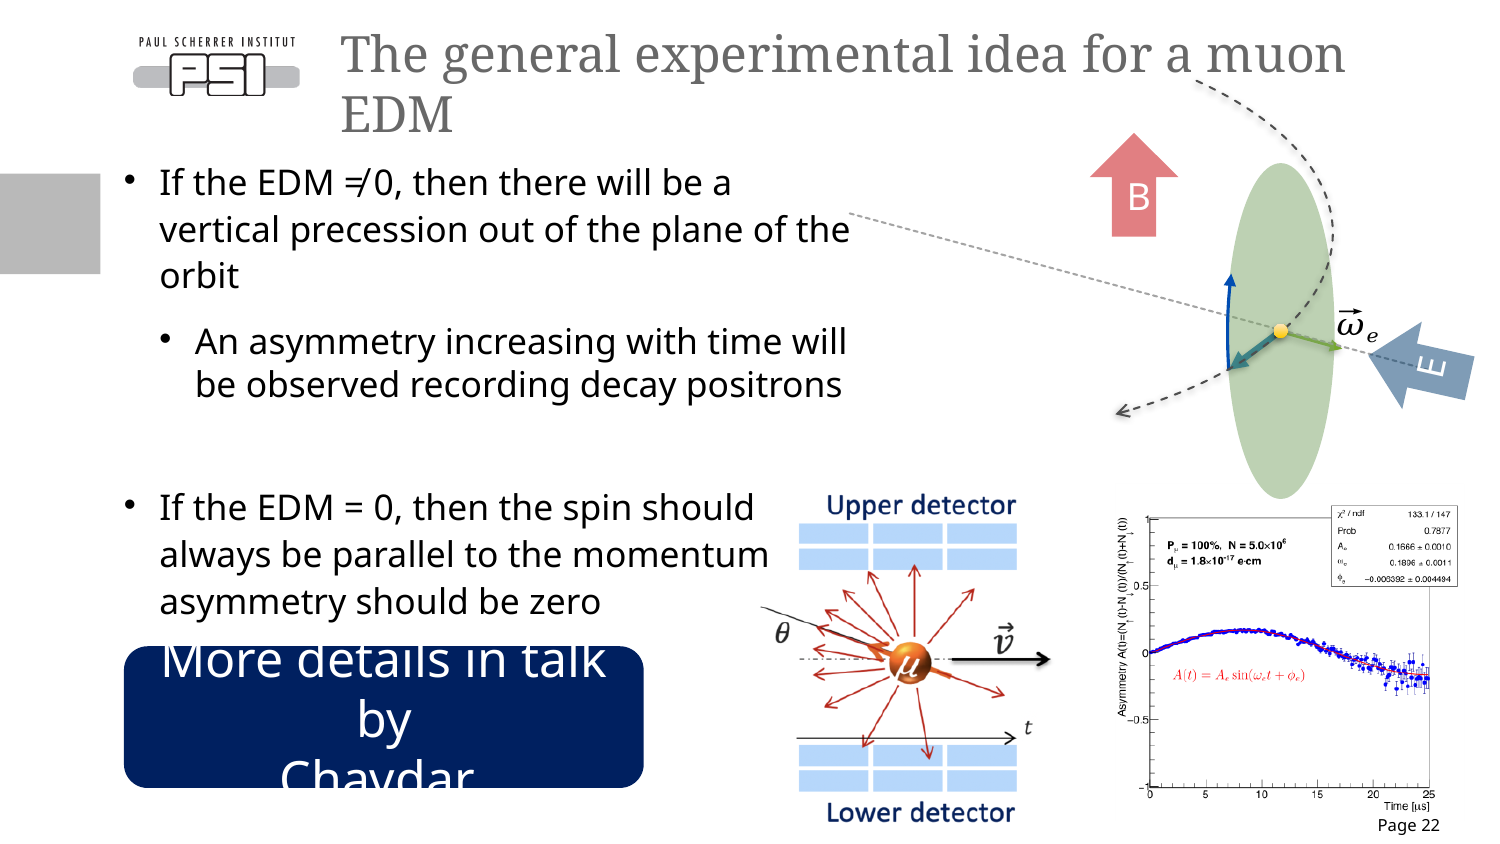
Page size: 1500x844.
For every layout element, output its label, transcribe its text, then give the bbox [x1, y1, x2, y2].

list If the EDM ≠ 0, then there will be a vertical precession out of the plane of the orbit An asymmetry increasing with time will be observed recording decay positrons If the EDM = 0, then the spin should always be parallel to the momentum asymmetry should be zero [123, 155, 718, 732]
text_box More details in talk by Chavdar [123, 646, 644, 788]
title The general experimental idea for a muon EDM [340, 22, 463, 86]
picture [724, 462, 1494, 833]
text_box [462, 23, 1472, 503]
